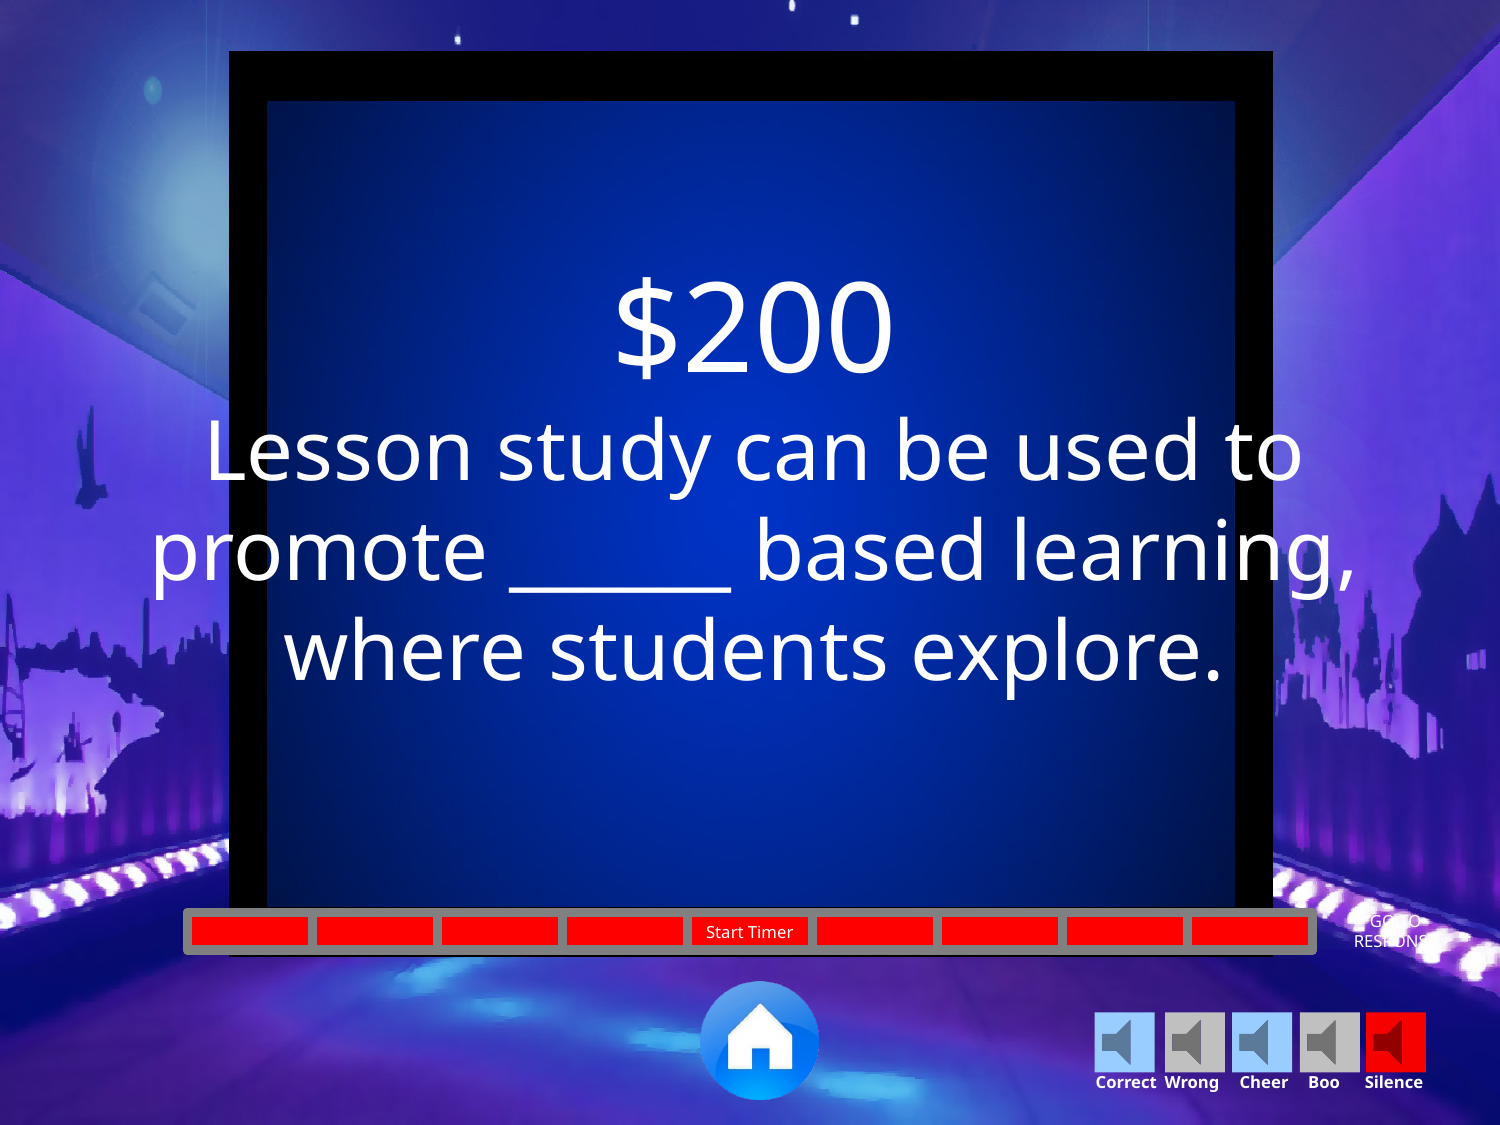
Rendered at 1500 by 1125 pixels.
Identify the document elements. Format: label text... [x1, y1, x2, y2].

picture [0, 0, 1500, 1125]
text_box $200 Lesson study can be used to promote ______ based learning, where students explore. [133, 239, 1375, 705]
